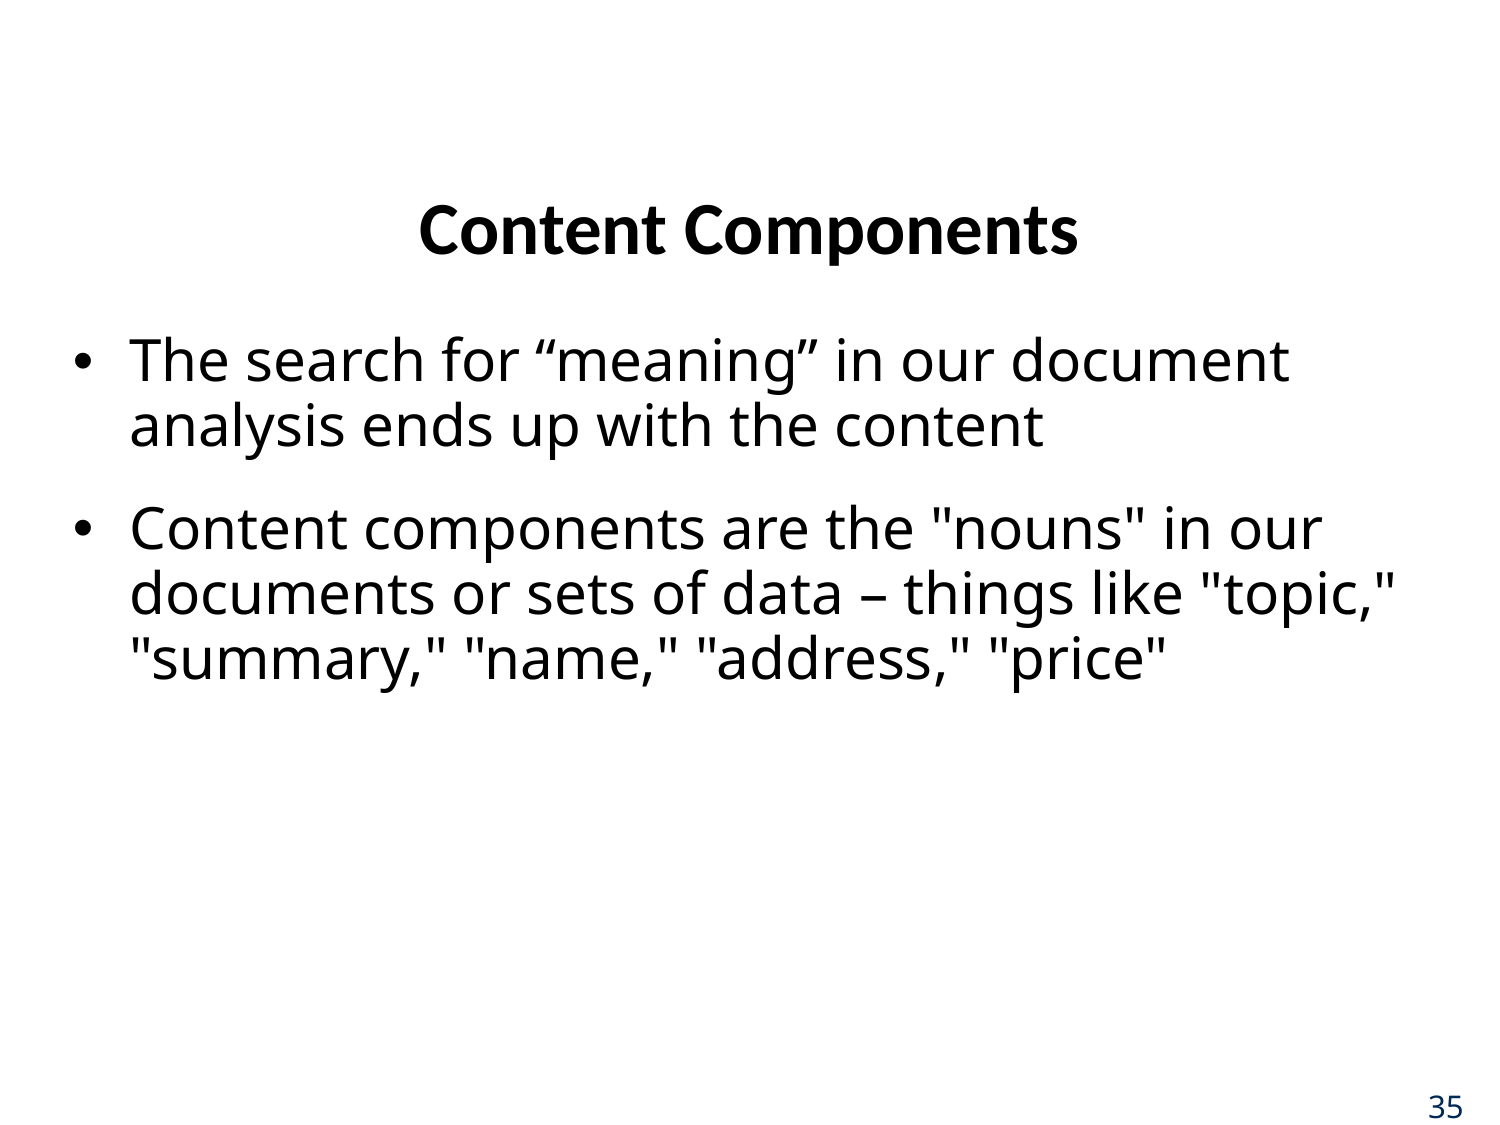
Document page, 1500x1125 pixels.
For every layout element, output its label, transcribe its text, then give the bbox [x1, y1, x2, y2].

text_box 35 [1438, 1081, 1454, 1119]
text_box The search for “meaning” in our document analysis ends up with the content Content components are the "nouns" in our documents or sets of data – things like "topic," "summary," "name," "address," "price" [62, 324, 1425, 698]
title Content Components [74, 132, 1425, 324]
